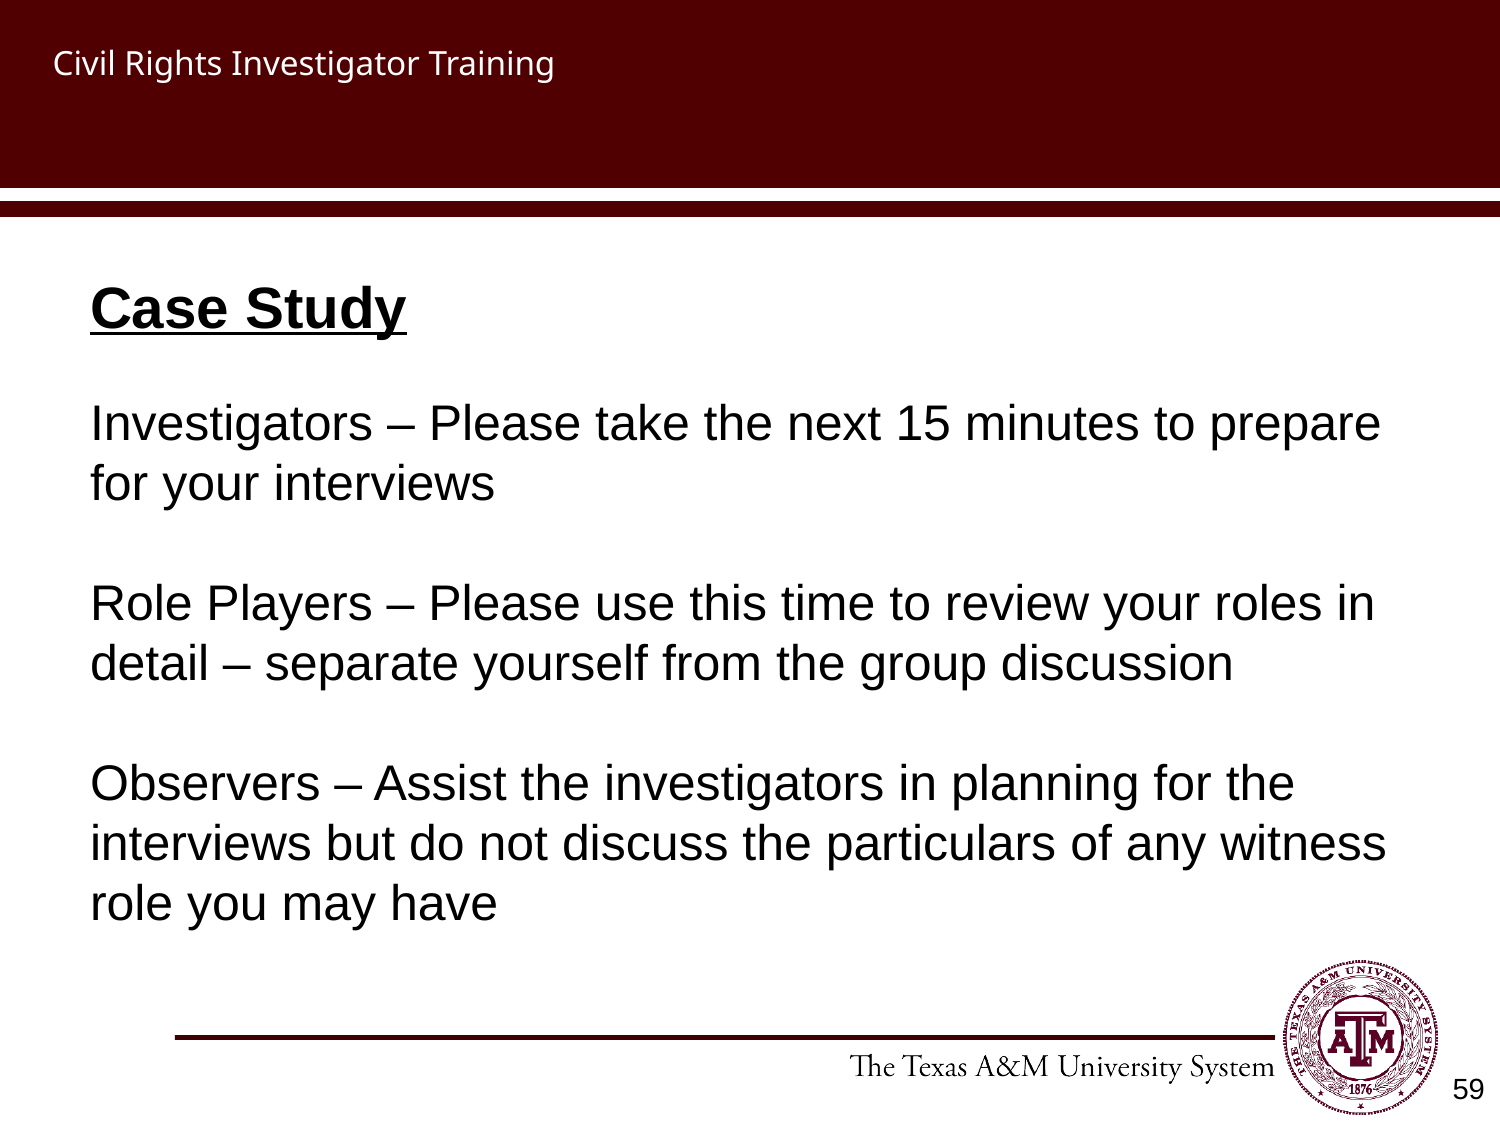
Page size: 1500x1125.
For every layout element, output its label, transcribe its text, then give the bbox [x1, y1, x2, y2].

picture [849, 1042, 1275, 1125]
picture [1283, 960, 1438, 1062]
title Civil Rights Investigator Training [37, 37, 1388, 88]
list Case Study Investigators – Please take the next 15 minutes to prepare for your interviews Role Players – Please use this time to review your roles in detail – separate yourself from the group discussion Observers – Assist the investigators in planning for the interviews but do not discuss the particulars of any witness role you may have [74, 262, 1426, 1006]
slide_number 59 [1149, 1062, 1500, 1125]
